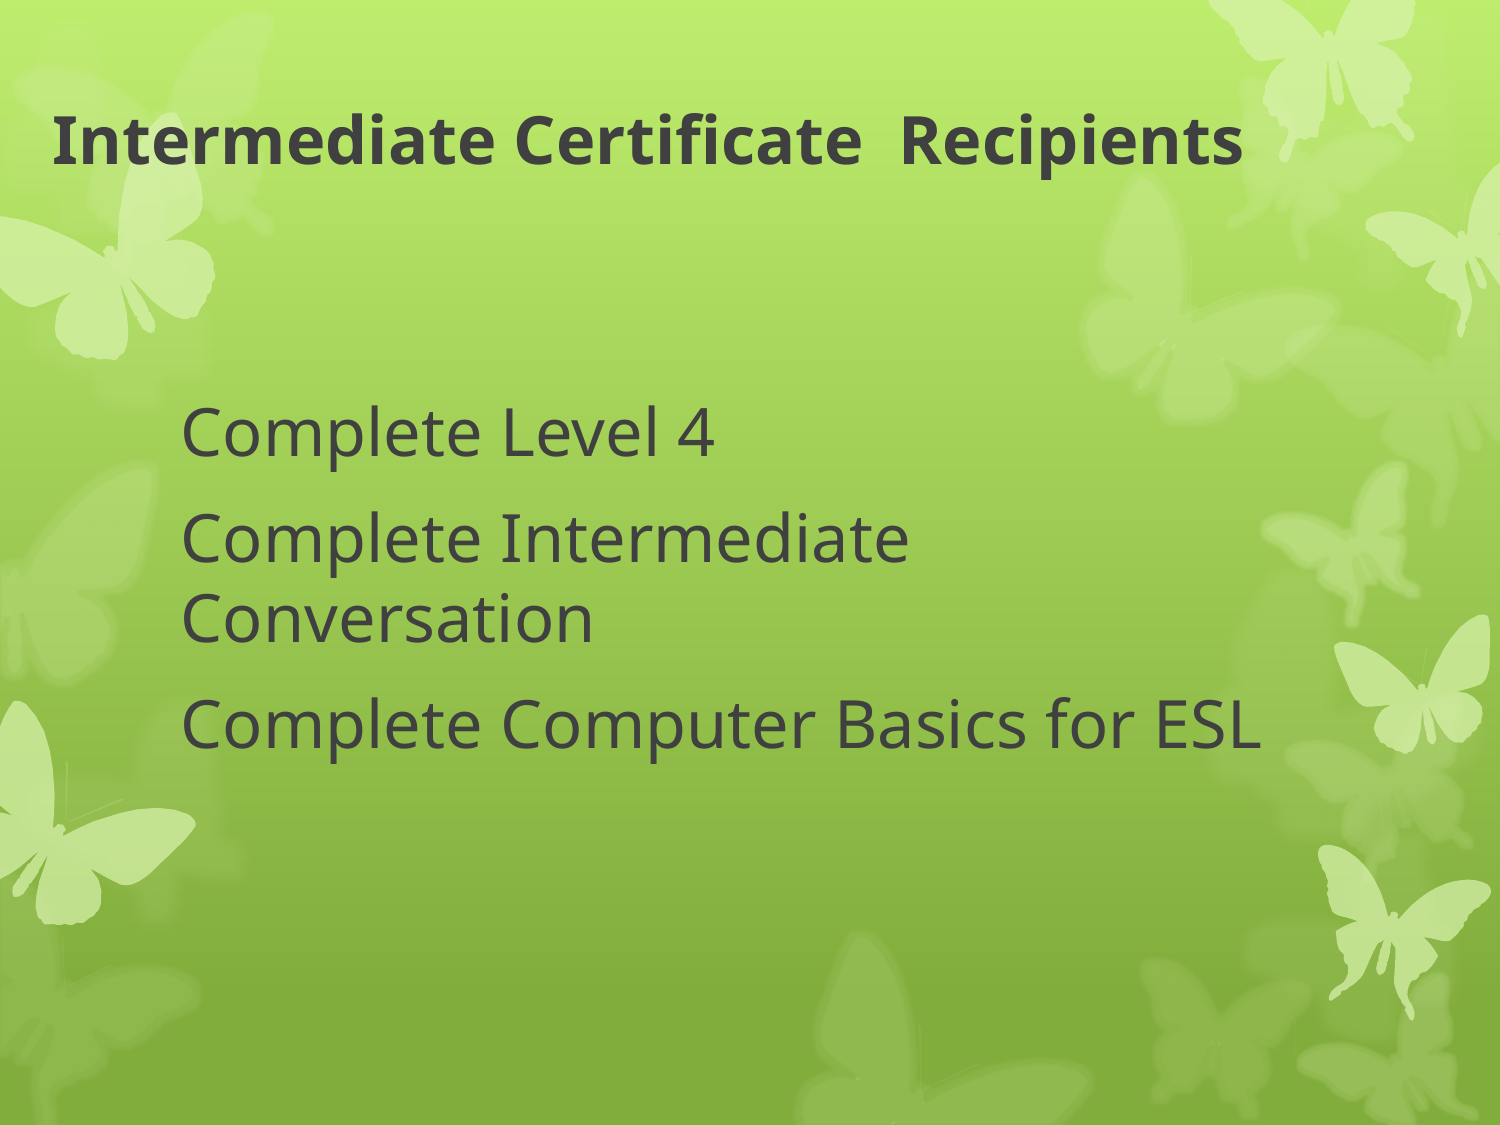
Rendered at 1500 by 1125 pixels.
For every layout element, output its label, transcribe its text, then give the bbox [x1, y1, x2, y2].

list Complete Level 4 Complete Intermediate Conversation Complete Computer Basics for ESL [165, 296, 1335, 962]
title Intermediate Certificate Recipients [37, 62, 1450, 213]
